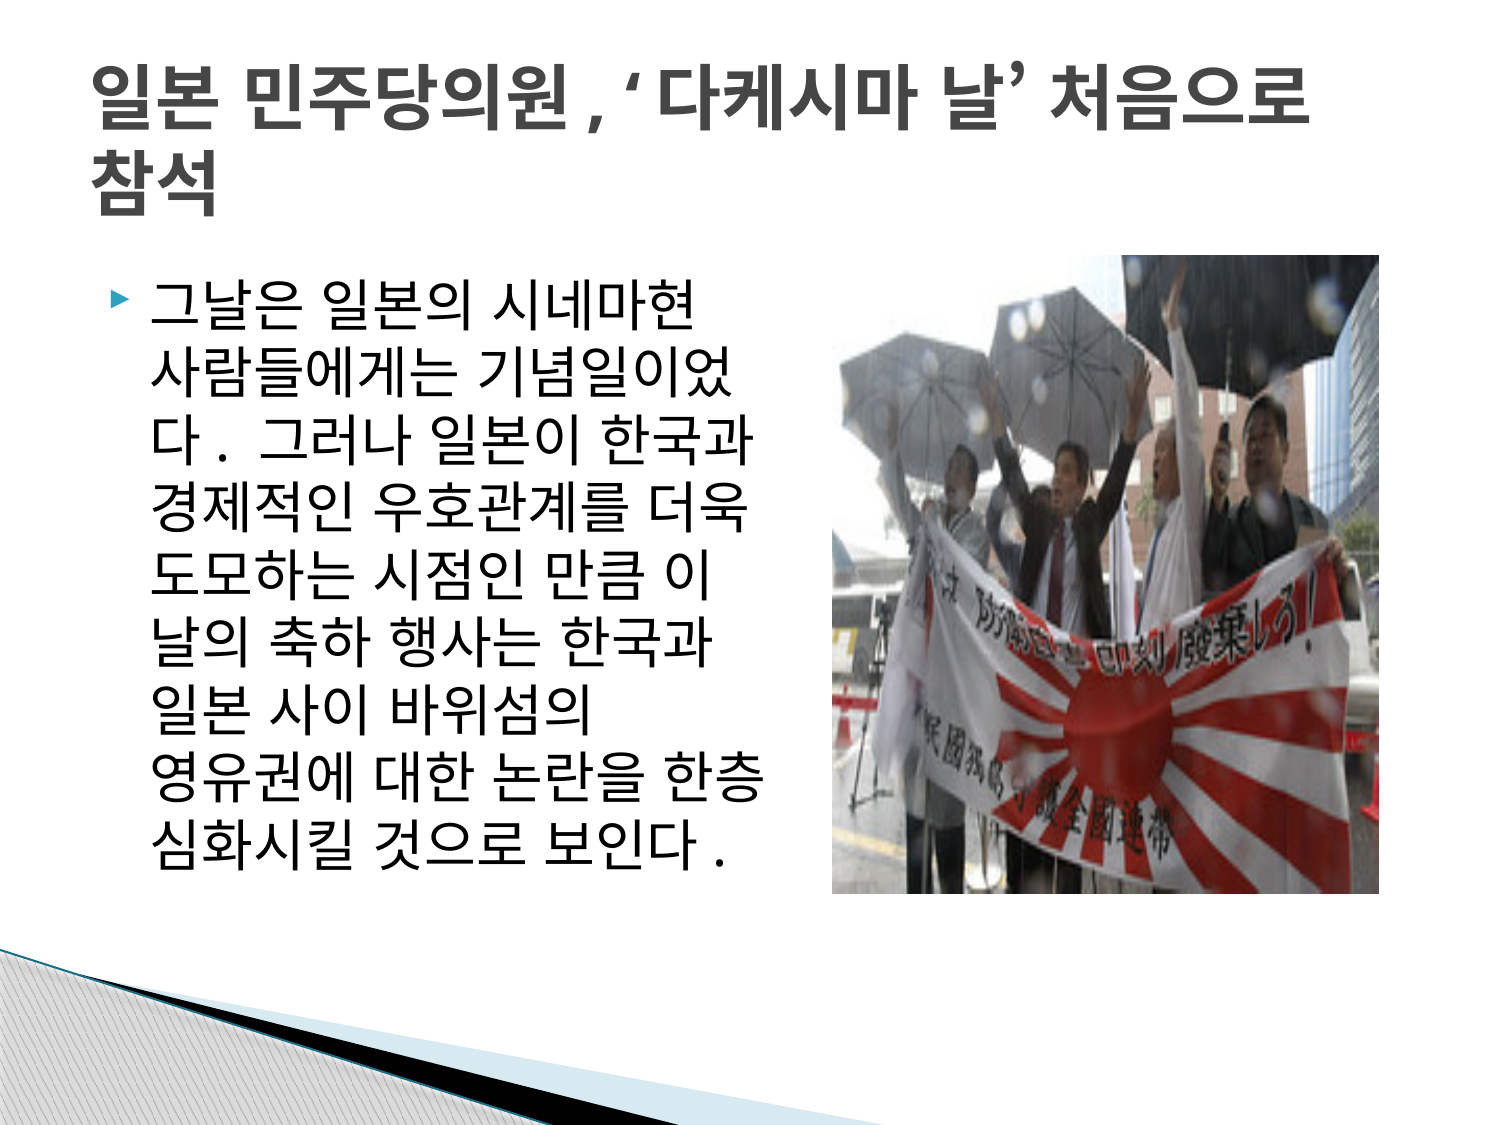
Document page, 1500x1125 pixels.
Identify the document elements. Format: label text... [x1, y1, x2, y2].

list 그날은 일본의 시네마현 사람들에게는 기념일이었다. 그러나 일본이 한국과 경제적인 우호관계를 더욱 도모하는 시점인 만큼 이 날의 축하 행사는 한국과 일본 사이 바위섬의 영유권에 대한 논란을 한층 심화시킬 것으로 보인다. [75, 262, 809, 1005]
picture [832, 255, 1379, 894]
title 일본 민주당의원, ‘다케시마 날’ 처음으로 참석 [75, 45, 1425, 233]
